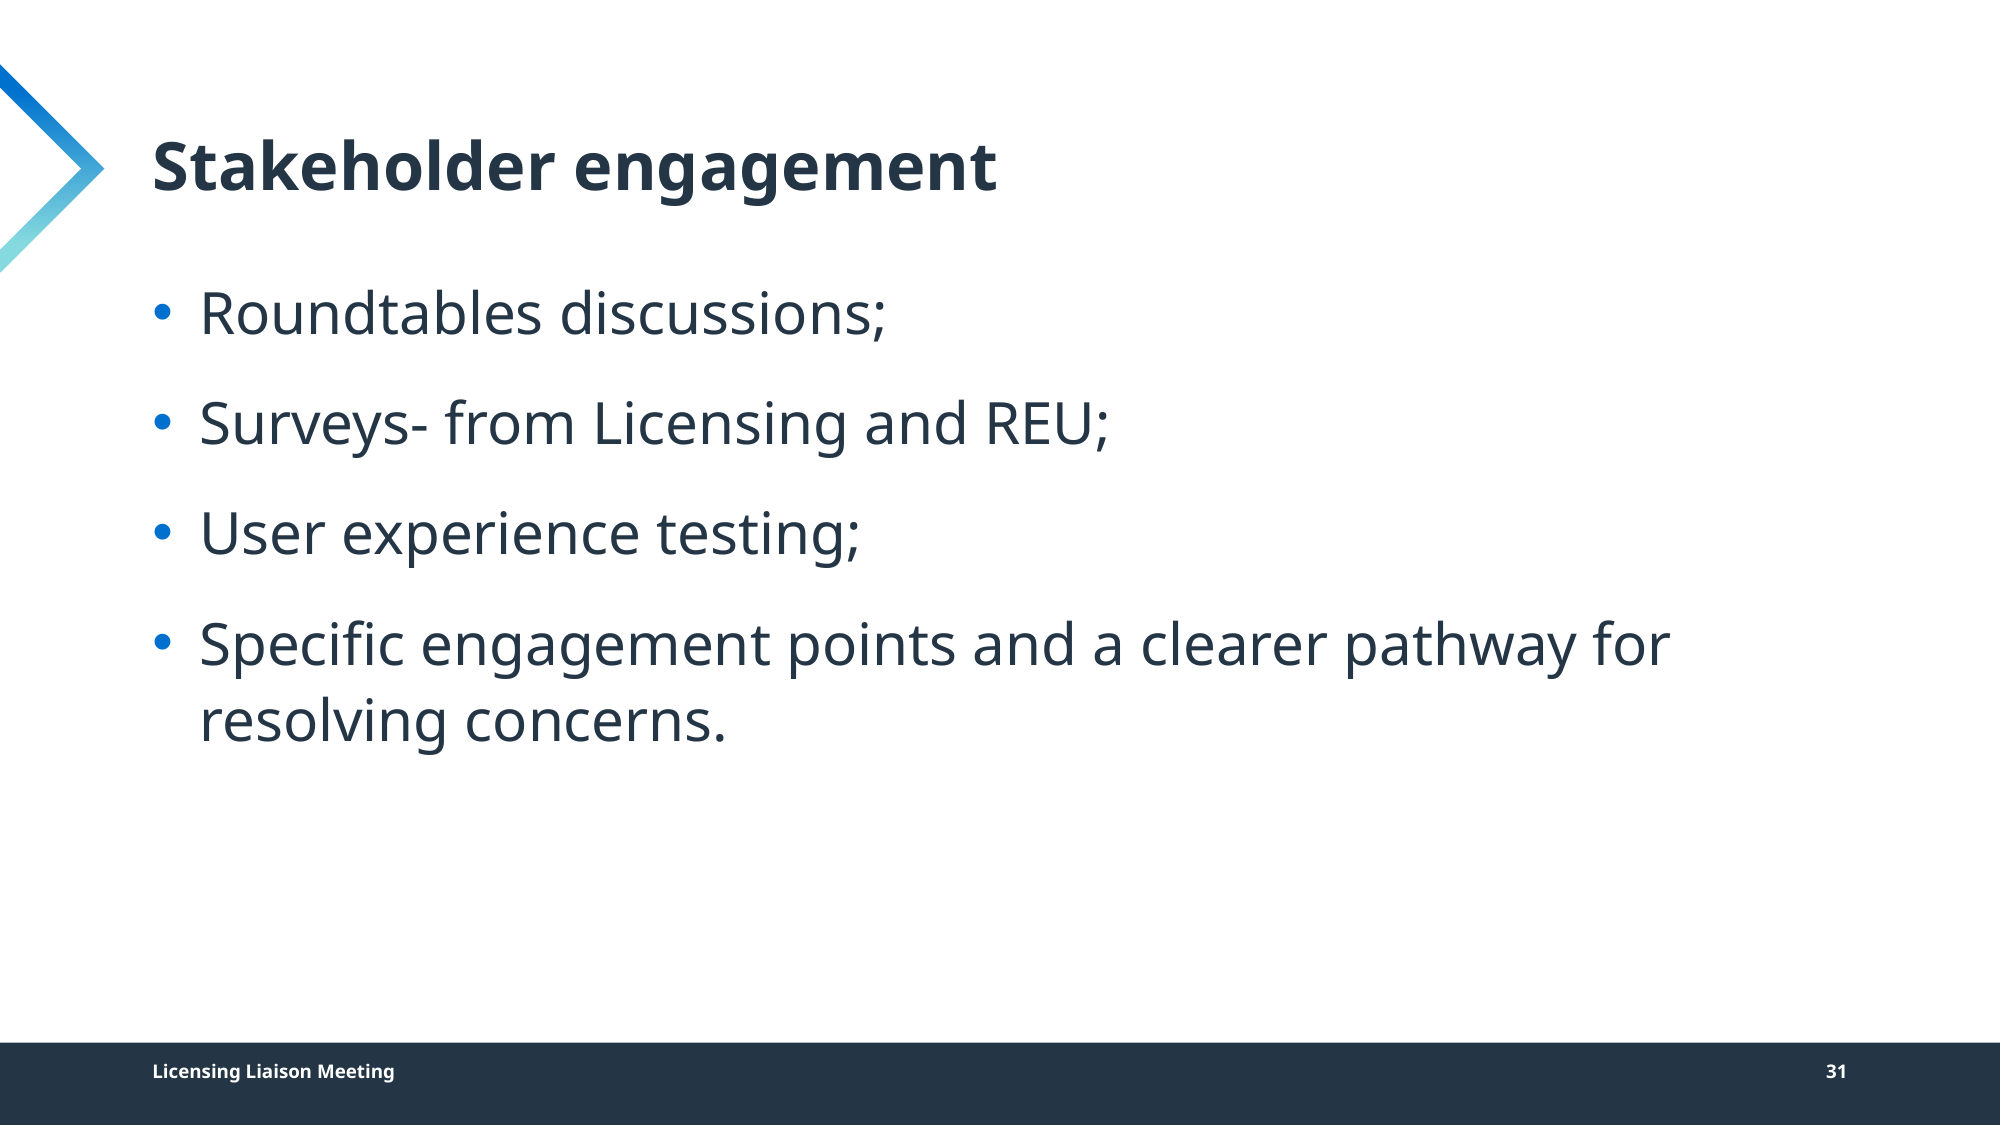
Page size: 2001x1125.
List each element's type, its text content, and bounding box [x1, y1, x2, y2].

picture [0, 64, 105, 273]
list Roundtables discussions; Surveys- from Licensing and REU; User experience testing; Specific engagement points and a clearer pathway for resolving concerns. [137, 261, 1863, 976]
footer Licensing Liaison Meeting [137, 1042, 1336, 1103]
title Stakeholder engagement [137, 59, 1863, 261]
slide_number 31 [1802, 1042, 1863, 1103]
